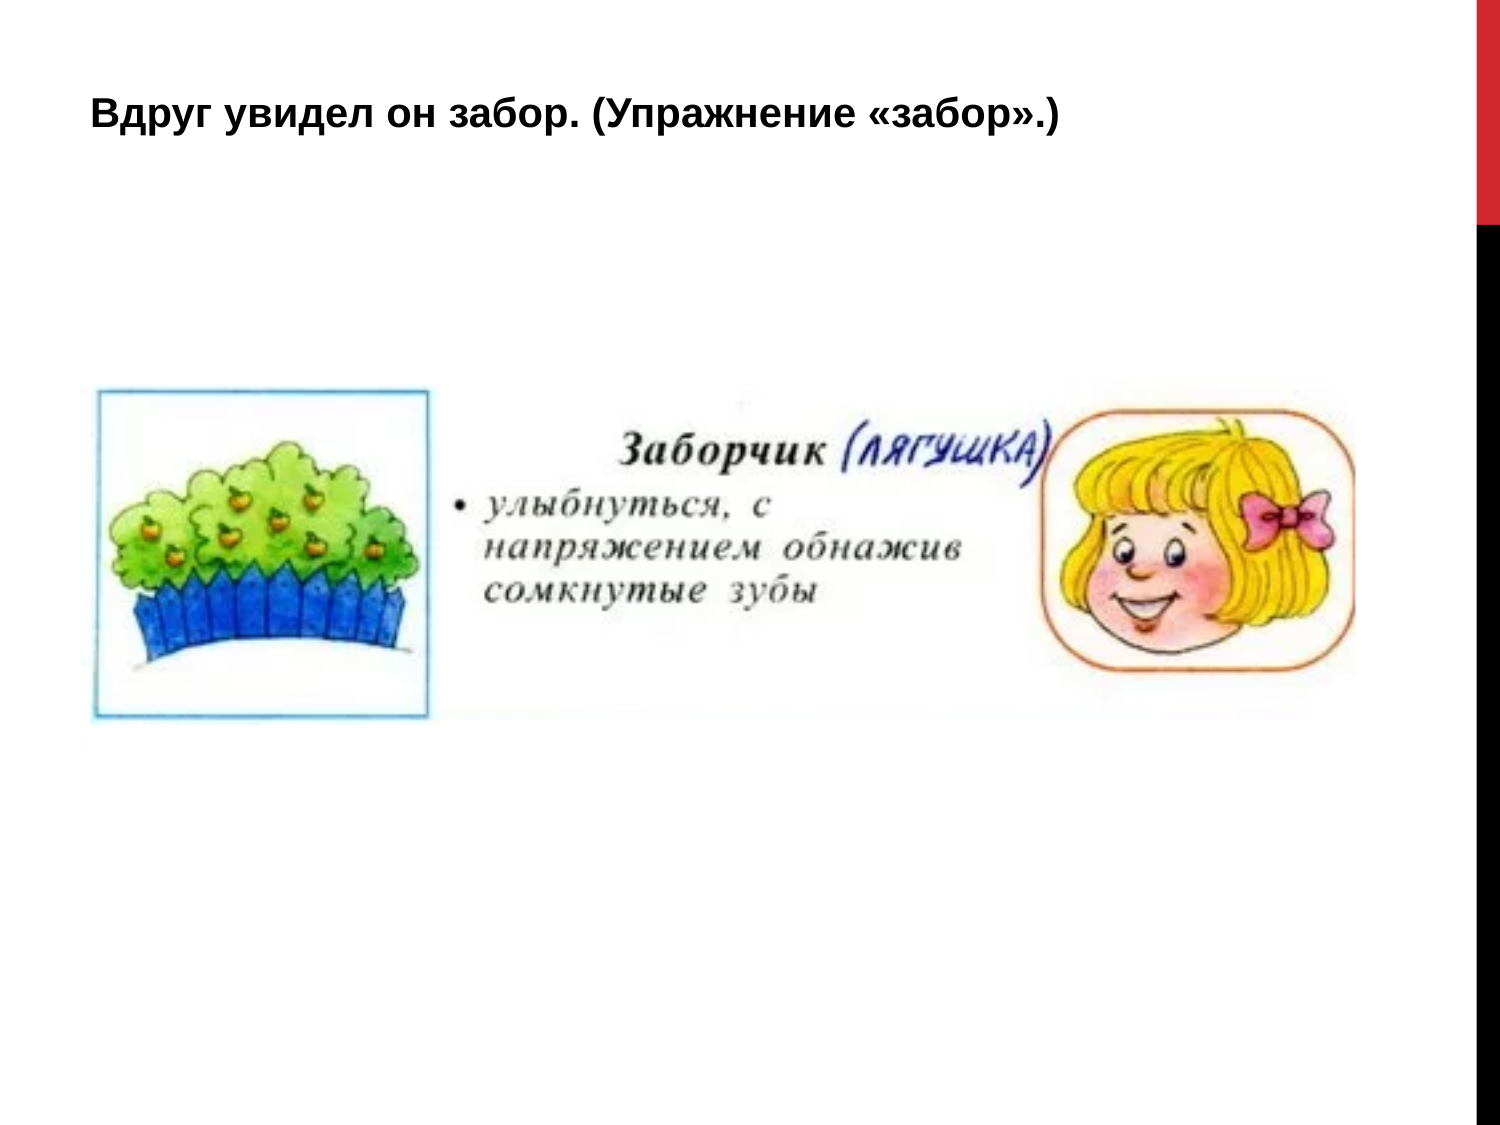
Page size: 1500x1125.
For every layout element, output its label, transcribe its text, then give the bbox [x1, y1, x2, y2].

picture [40, 313, 1413, 788]
list Вдруг увидел он забор. (Упражнение «забор».) [75, 78, 1425, 1005]
